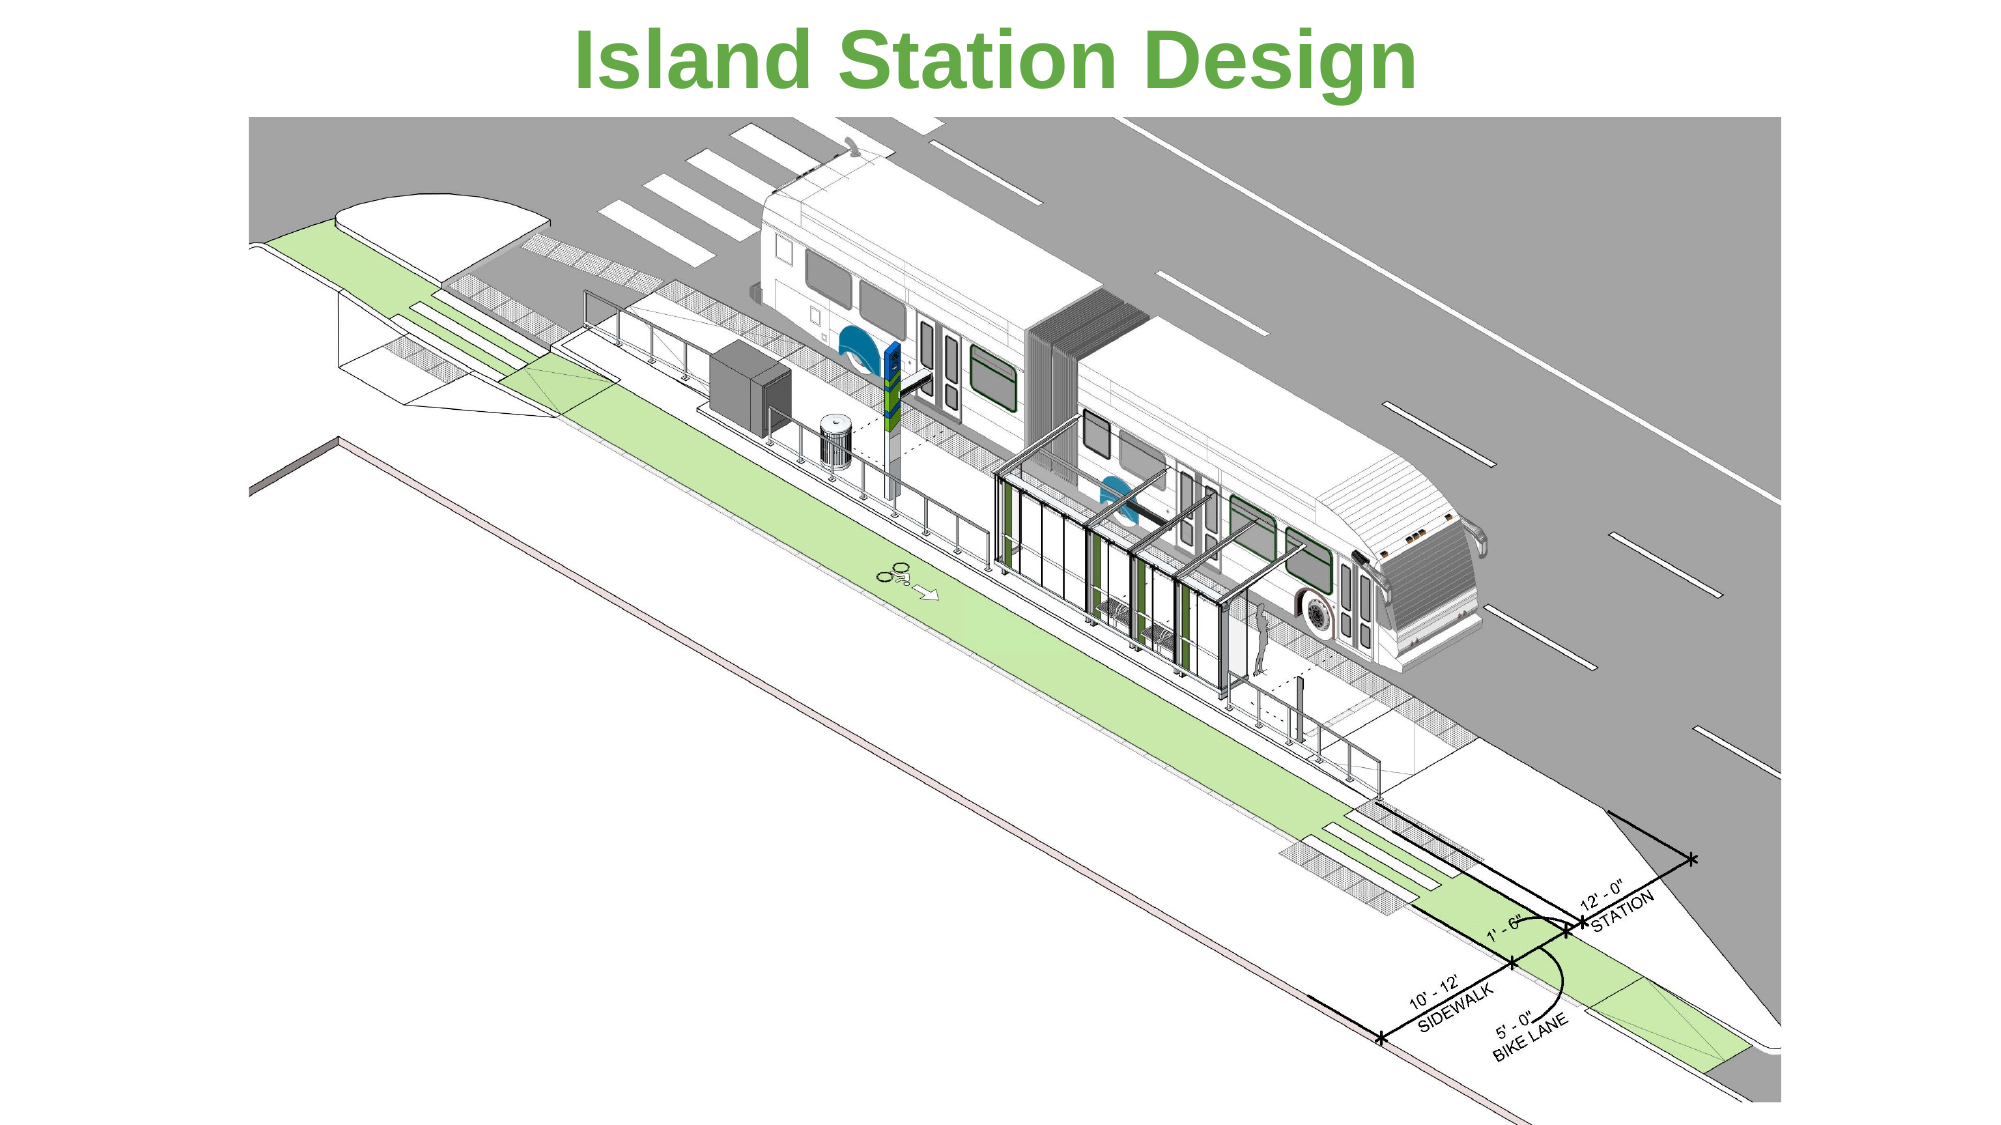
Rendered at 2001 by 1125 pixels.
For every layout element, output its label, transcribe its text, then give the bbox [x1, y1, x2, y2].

picture [248, 117, 1782, 1125]
text_box Island Station Design [558, 8, 2000, 198]
